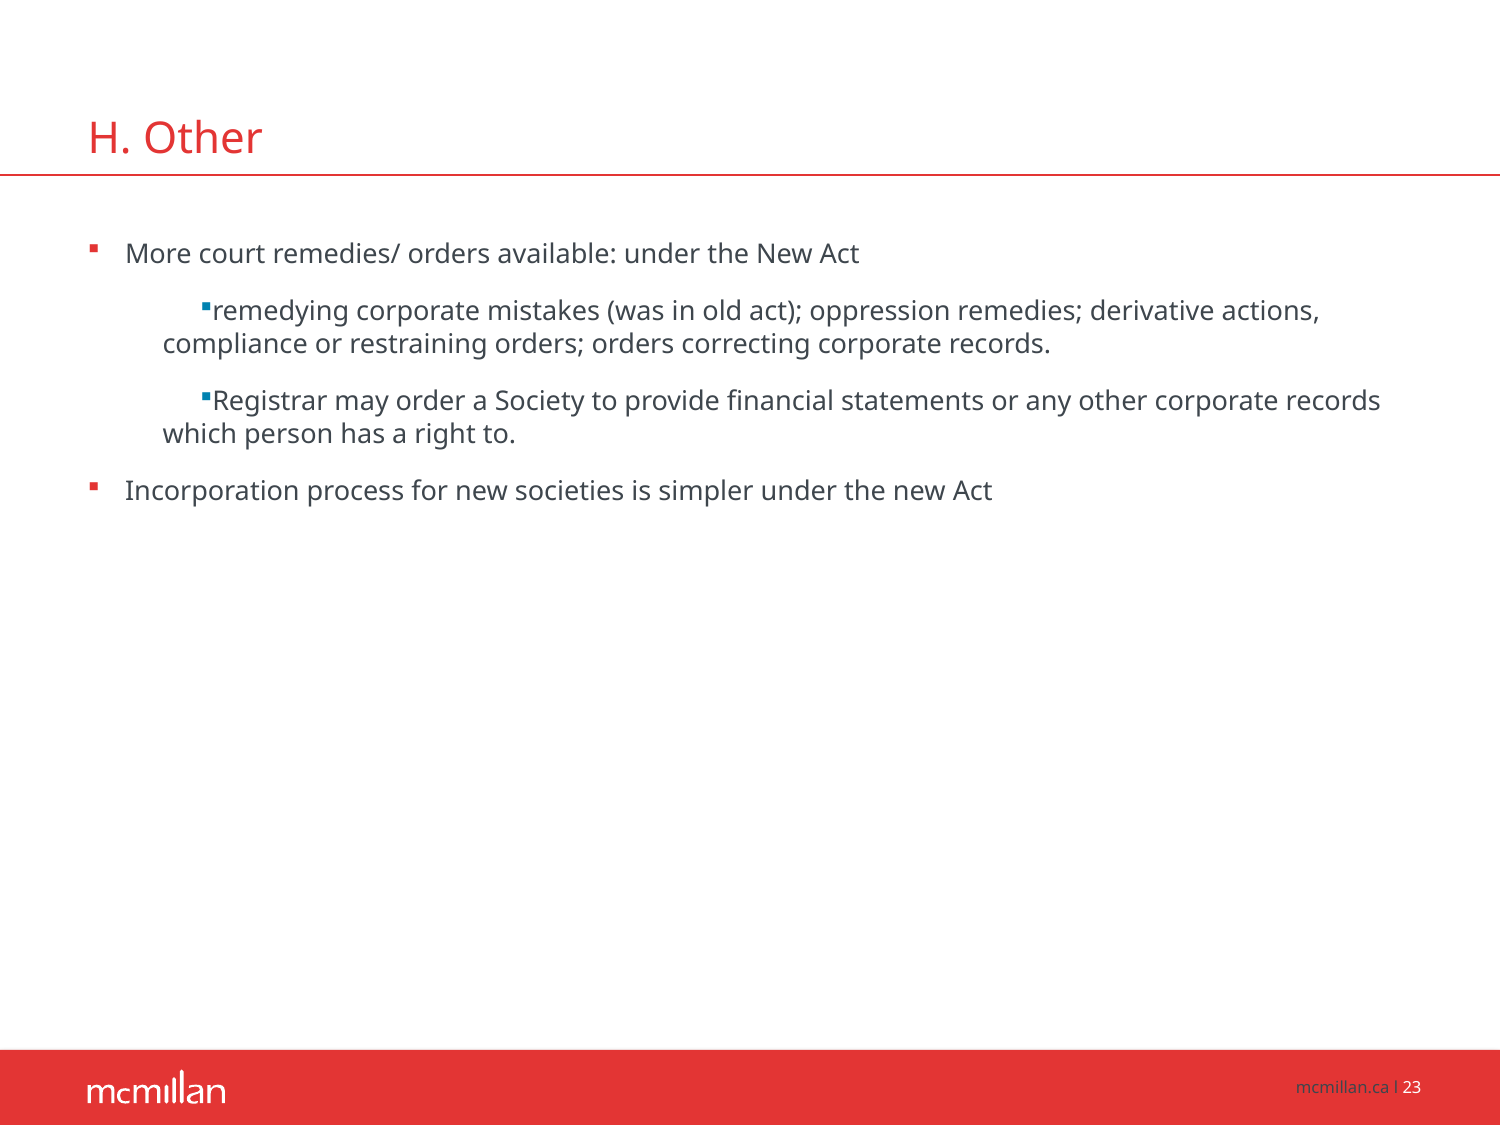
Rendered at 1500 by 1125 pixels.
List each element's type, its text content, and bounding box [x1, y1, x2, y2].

title H. Other [87, 18, 1413, 163]
list More court remedies/ orders available: under the New Act remedying corporate mistakes (was in old act); oppression remedies; derivative actions, compliance or restraining orders; orders correcting corporate records. Registrar may order a Society to provide financial statements or any other corporate records which person has a right to. Incorporation process for new societies is simpler under the new Act [87, 236, 1413, 1013]
